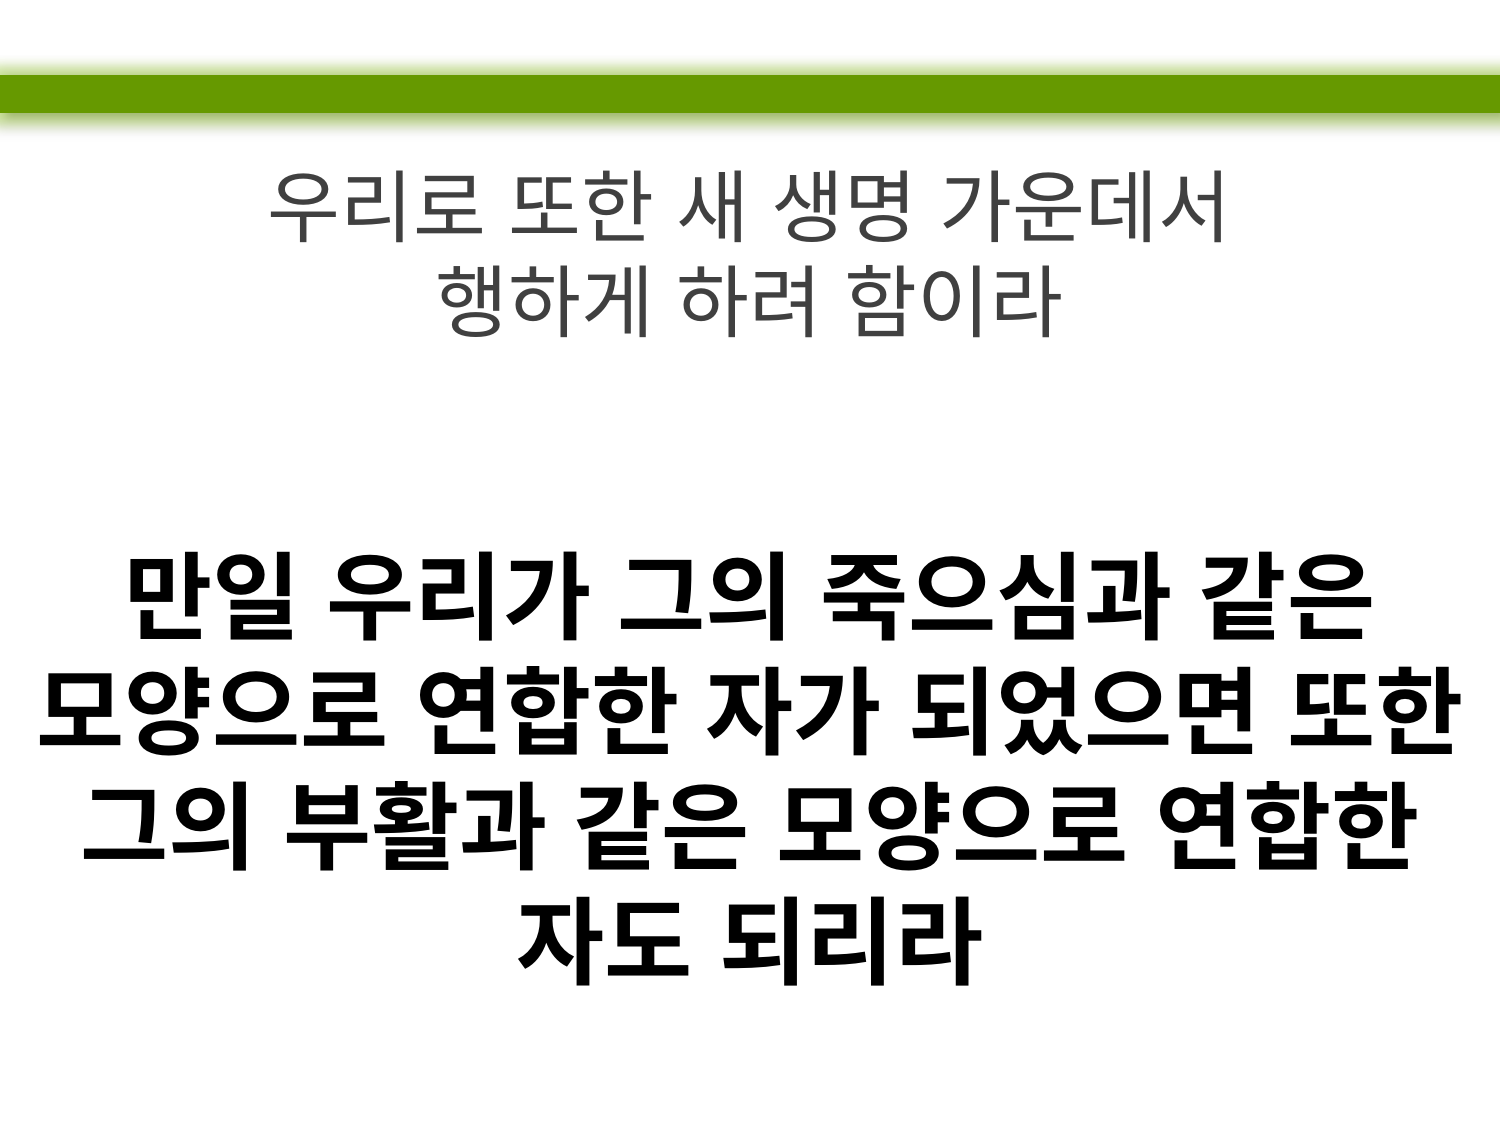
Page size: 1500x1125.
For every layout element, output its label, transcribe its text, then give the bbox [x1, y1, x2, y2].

text_box [0, 75, 1500, 113]
text_box 우리로 또한 새 생명 가운데서 행하게 하려 함이라 [0, 149, 1500, 355]
text_box 만일 우리가 그의 죽으심과 같은 모양으로 연합한 자가 되었으면 또한 그의 부활과 같은 모양으로 연합한 자도 되리라 [0, 529, 1500, 1005]
